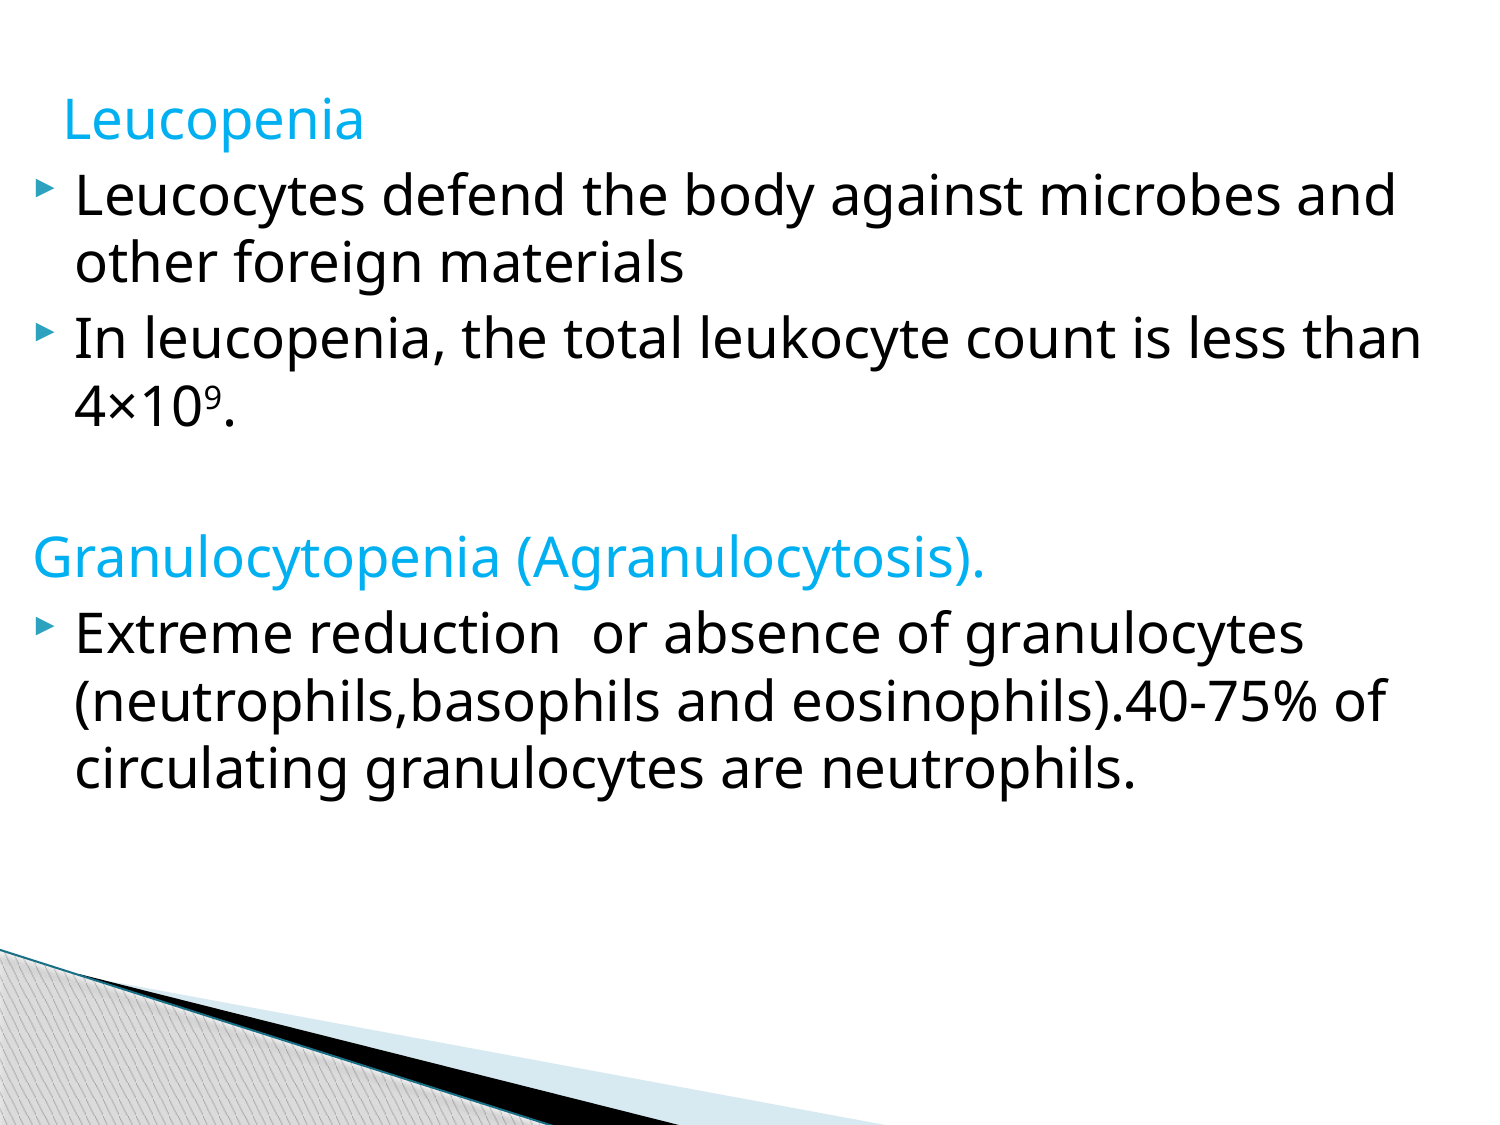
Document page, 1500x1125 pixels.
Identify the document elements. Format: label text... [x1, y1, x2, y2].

list Leucopenia Leucocytes defend the body against microbes and other foreign materials In leucopenia, the total leukocyte count is less than 4×109. Granulocytopenia (Agranulocytosis). Extreme reduction or absence of granulocytes (neutrophils,basophils and eosinophils).40-75% of circulating granulocytes are neutrophils. [0, 0, 1500, 1125]
